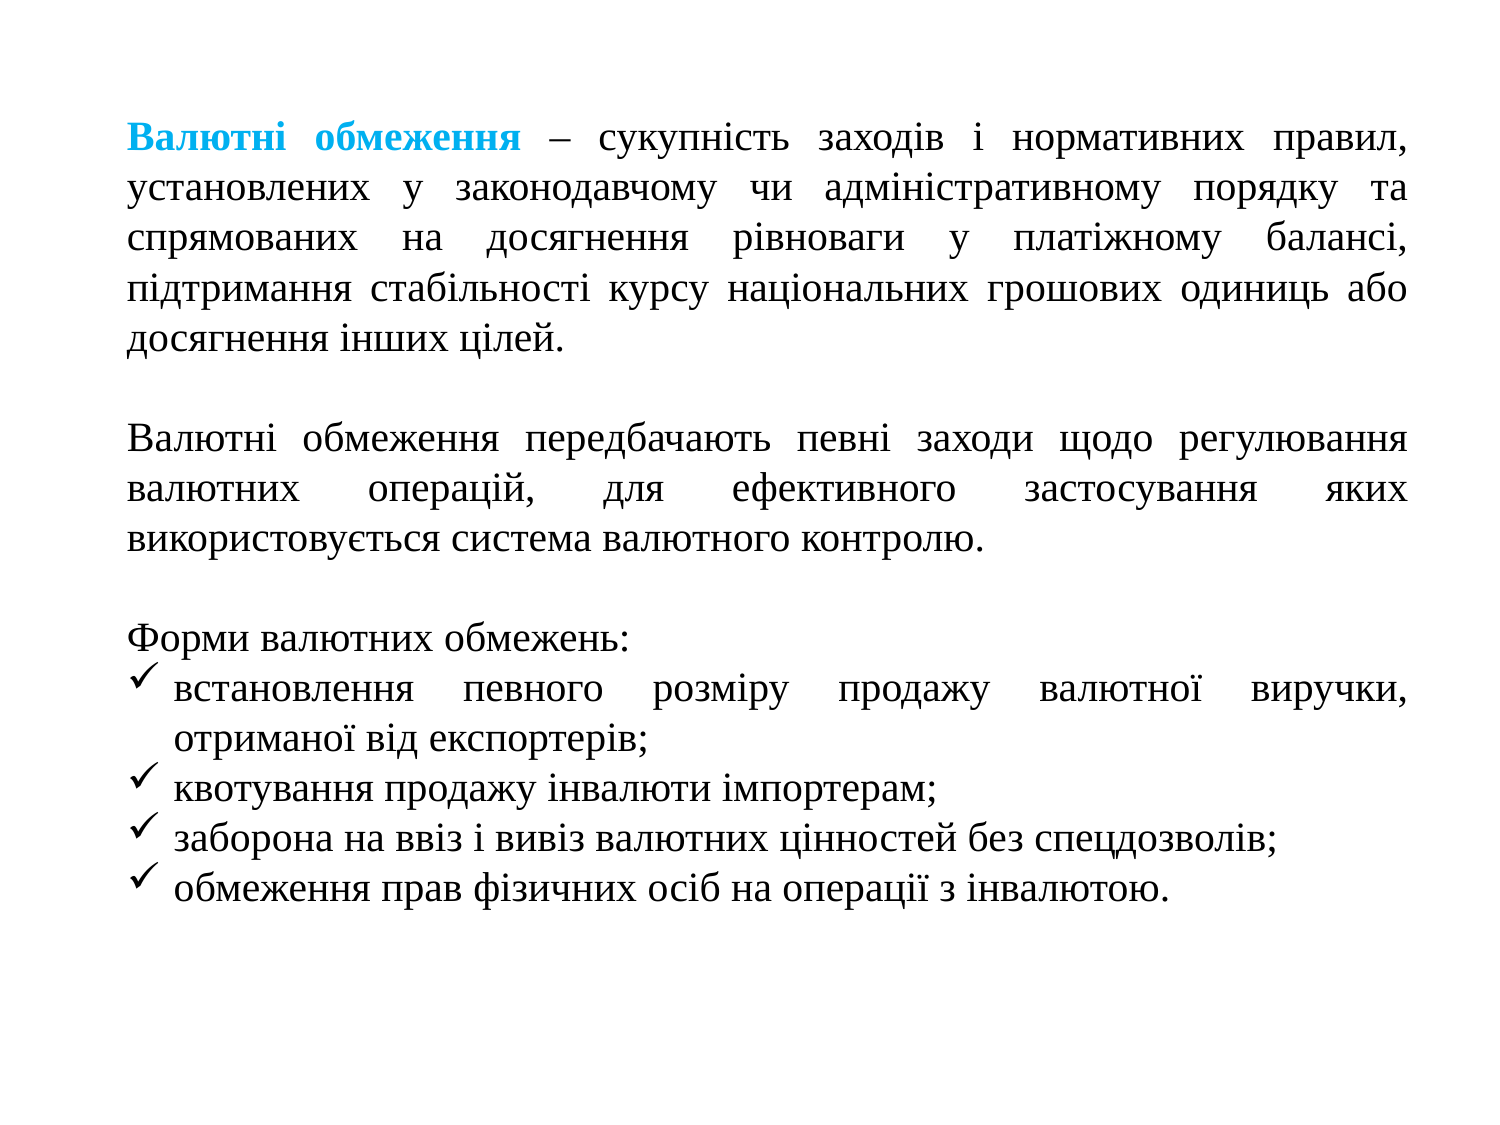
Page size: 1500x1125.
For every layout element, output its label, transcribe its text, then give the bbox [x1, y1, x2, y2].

text_box Валютні обмеження – сукупність заходів і нормативних правил, установлених у законодавчому чи адміністративному порядку та спрямованих на досягнення рівноваги у платіжному балансі, підтримання стабільності курсу національних грошових одиниць або досягнення інших цілей. Валютні обмеження передбачають певні заходи щодо регулювання валютних операцій, для ефективного застосування яких використовується система валютного контролю. Форми валютних обмежень: встановлення певного розміру продажу валютної виручки, отриманої від експортерів; квотування продажу інвалюти імпортерам; заборона на ввіз і вивіз валютних цінностей без спецдозволів; обмеження прав фізичних осіб на операції з інвалютою. [112, 101, 1424, 967]
